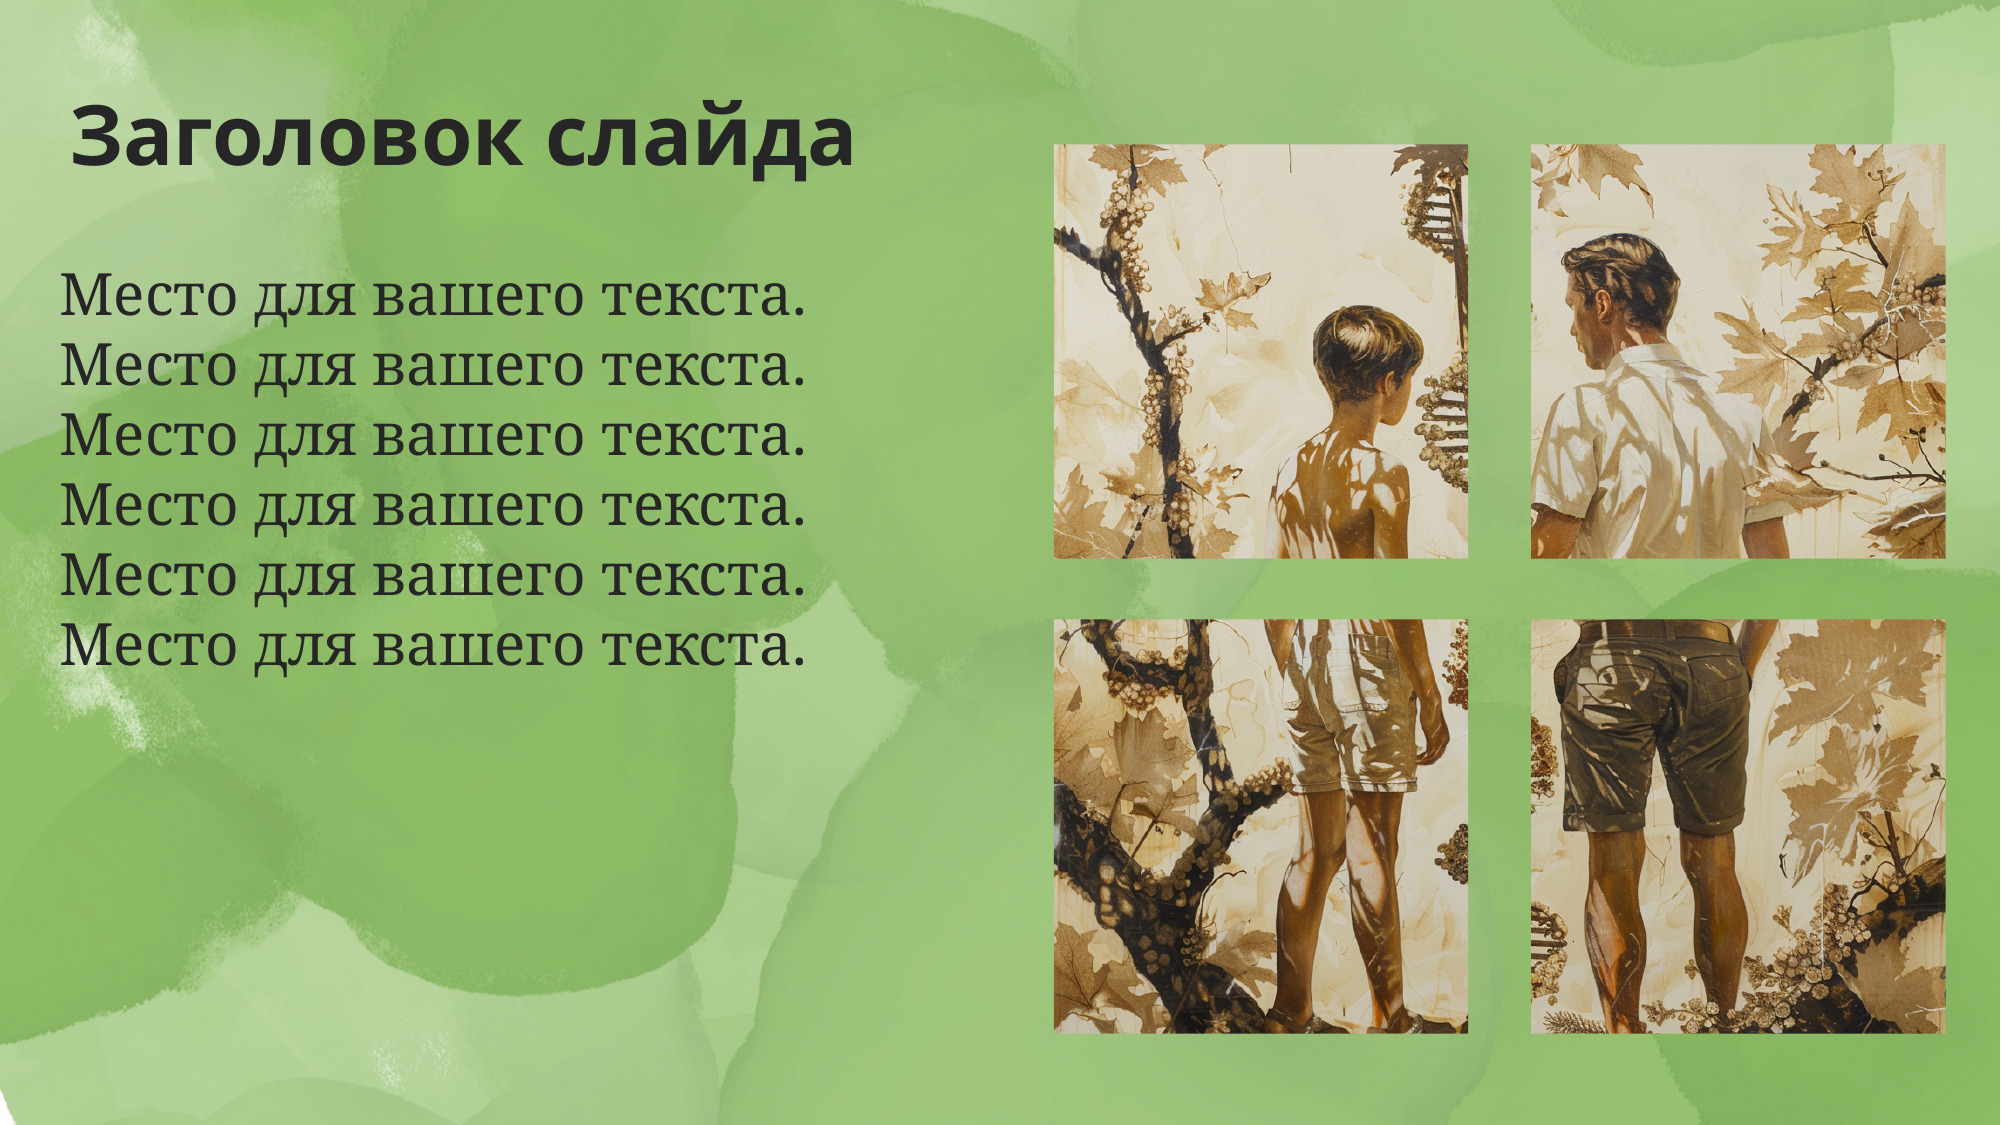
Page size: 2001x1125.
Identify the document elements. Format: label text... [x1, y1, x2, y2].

text_box Место для вашего текста. Место для вашего текста. Место для вашего текста. Место для вашего текста. Место для вашего текста. Место для вашего текста. [44, 250, 959, 755]
picture [1053, 144, 1946, 1034]
text_box Заголовок слайда [54, 85, 959, 250]
